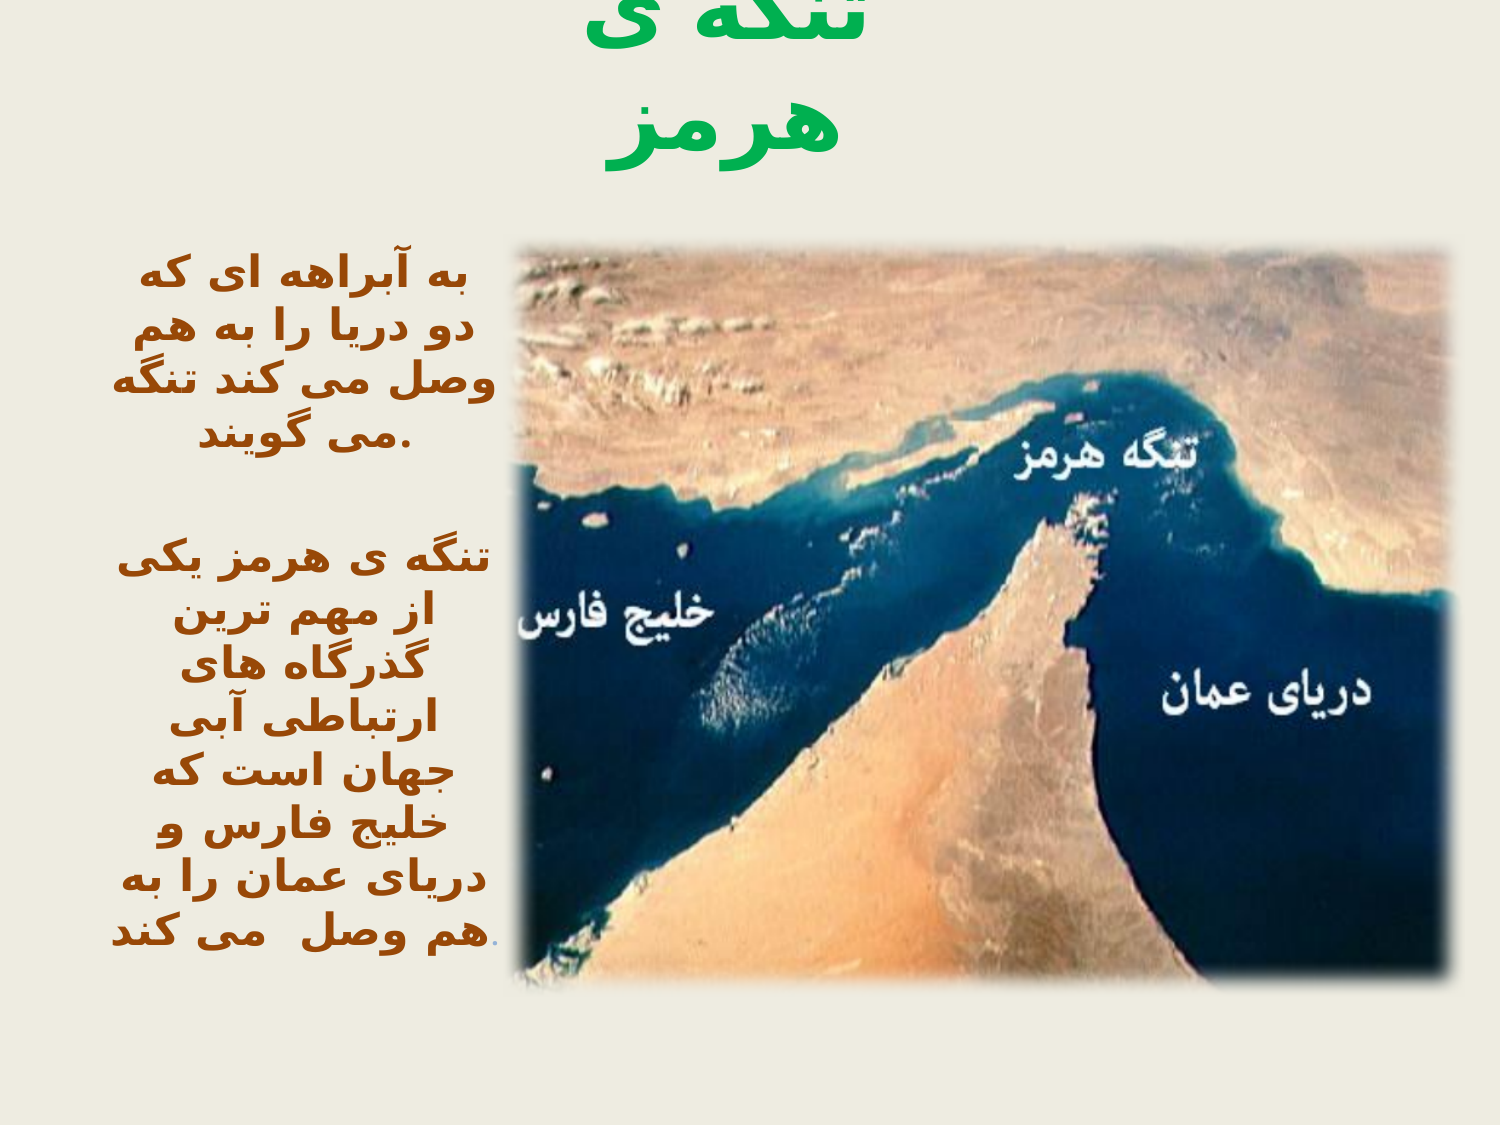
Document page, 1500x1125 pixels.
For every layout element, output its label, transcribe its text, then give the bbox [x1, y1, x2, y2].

list به آبراهه ای که دو دریا را به هم وصل می کند تنگه می گویند. تنگه ی هرمز یکی از مهم ترین گذرگاه های ارتباطی آبی جهان است که خلیج فارس و دریای عمان را به هم وصل می کند. [93, 235, 516, 1006]
title تنگه ی هرمز [480, 34, 975, 226]
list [503, 234, 1466, 997]
